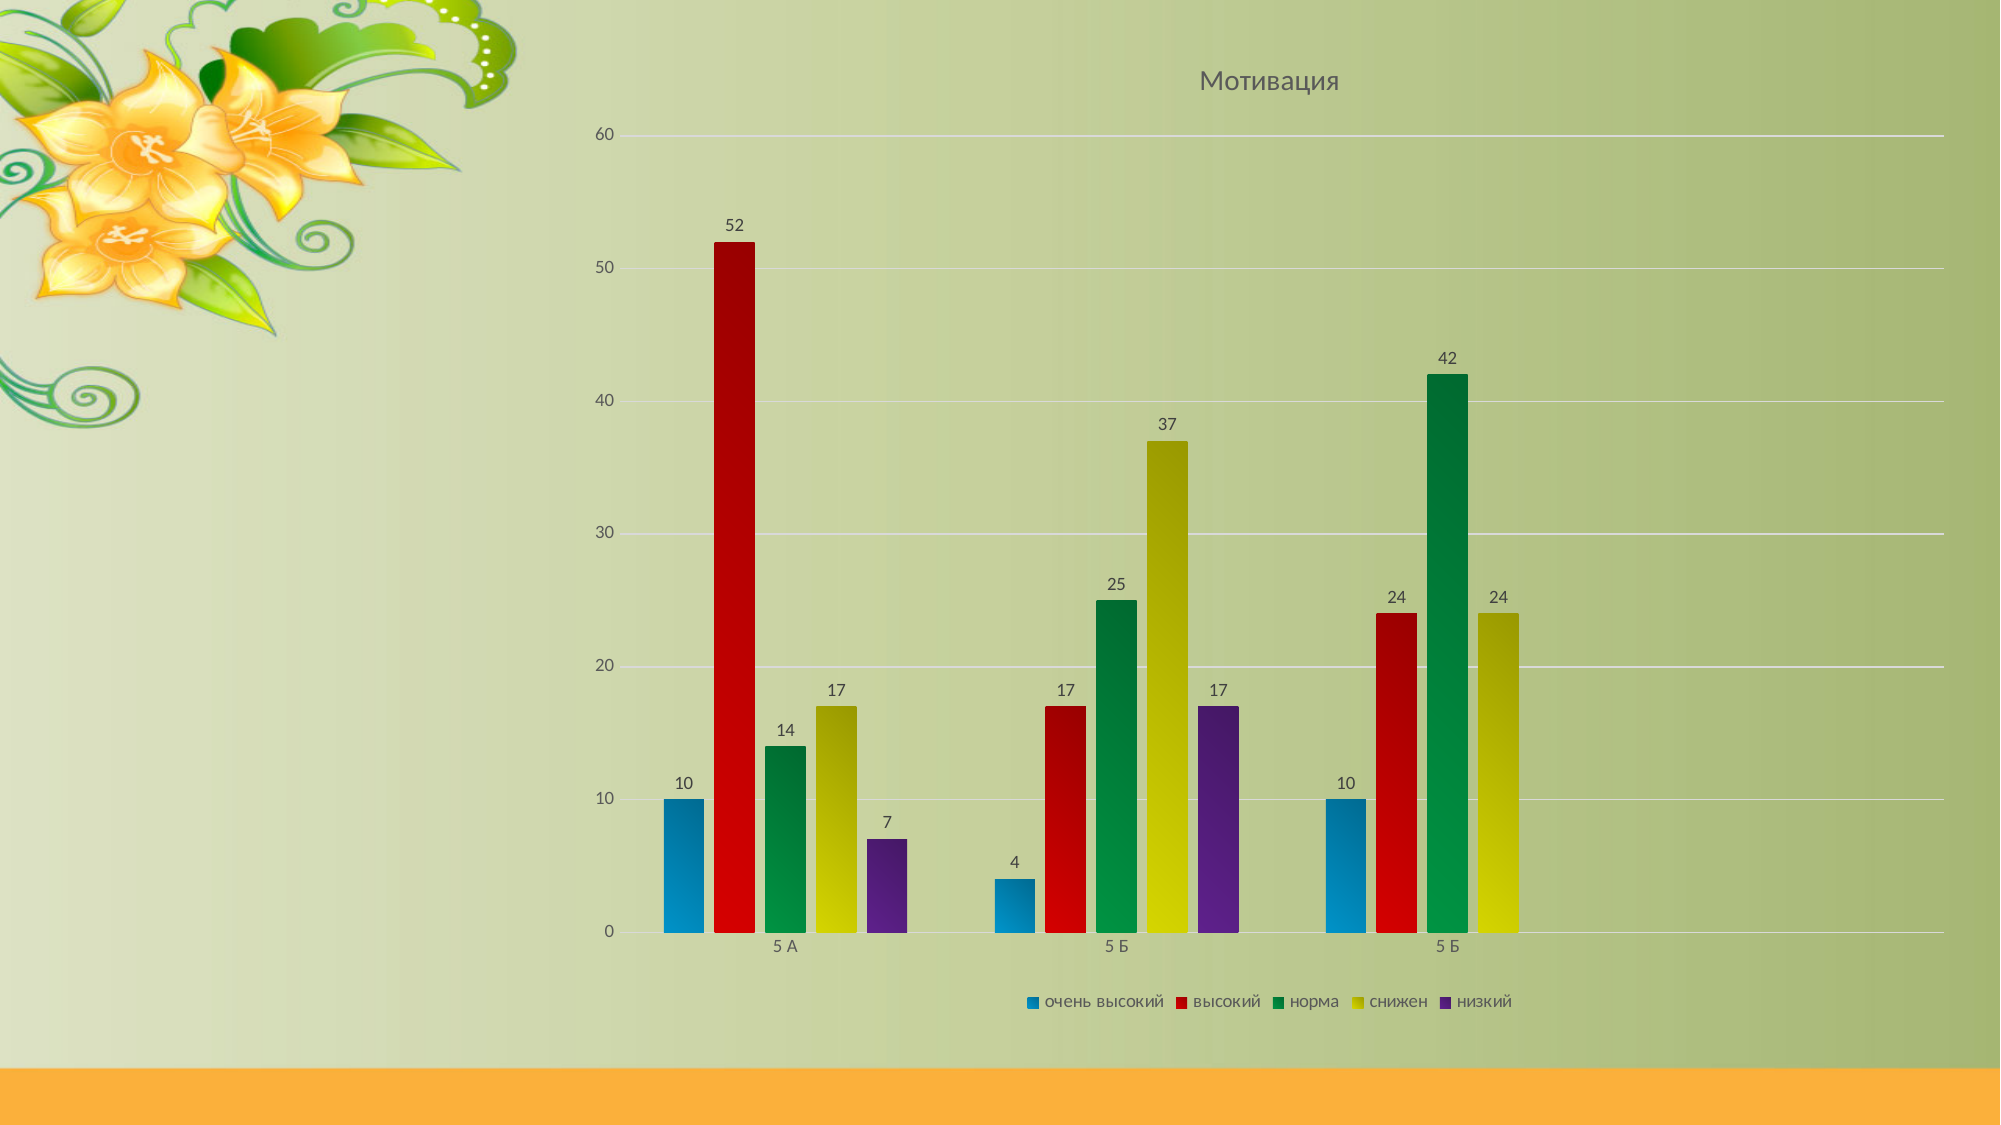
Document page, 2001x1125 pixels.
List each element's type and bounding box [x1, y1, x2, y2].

chart [567, 31, 1973, 1019]
picture [0, 0, 2000, 1125]
